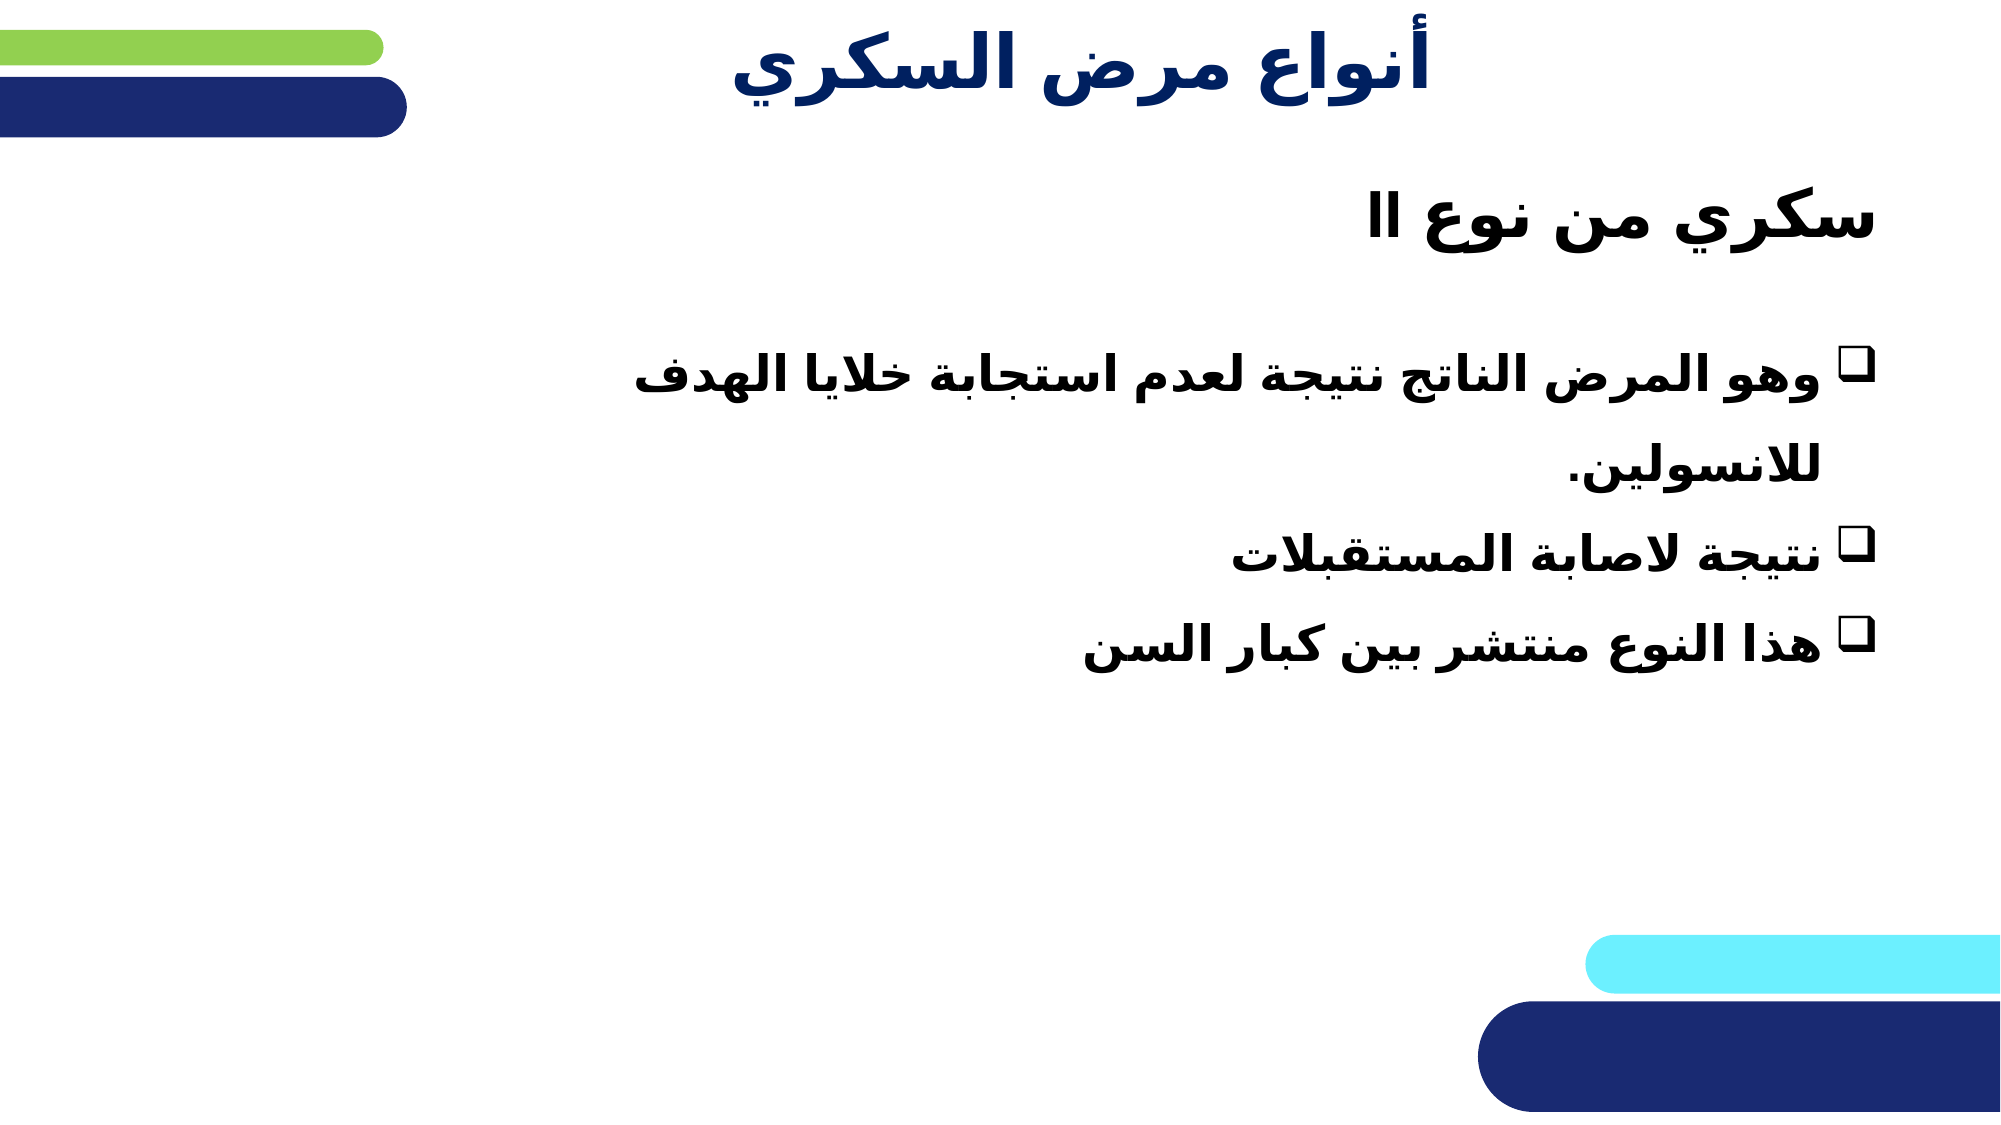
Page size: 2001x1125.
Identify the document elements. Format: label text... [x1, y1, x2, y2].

text_box سكري من نوع II وهو المرض الناتج نتيجة لعدم استجابة خلايا الهدف للانسولين. نتيجة لاصابة المستقبلات هذا النوع منتشر بين كبار السن [584, 163, 1895, 679]
title أنواع مرض السكري [290, 0, 1873, 119]
